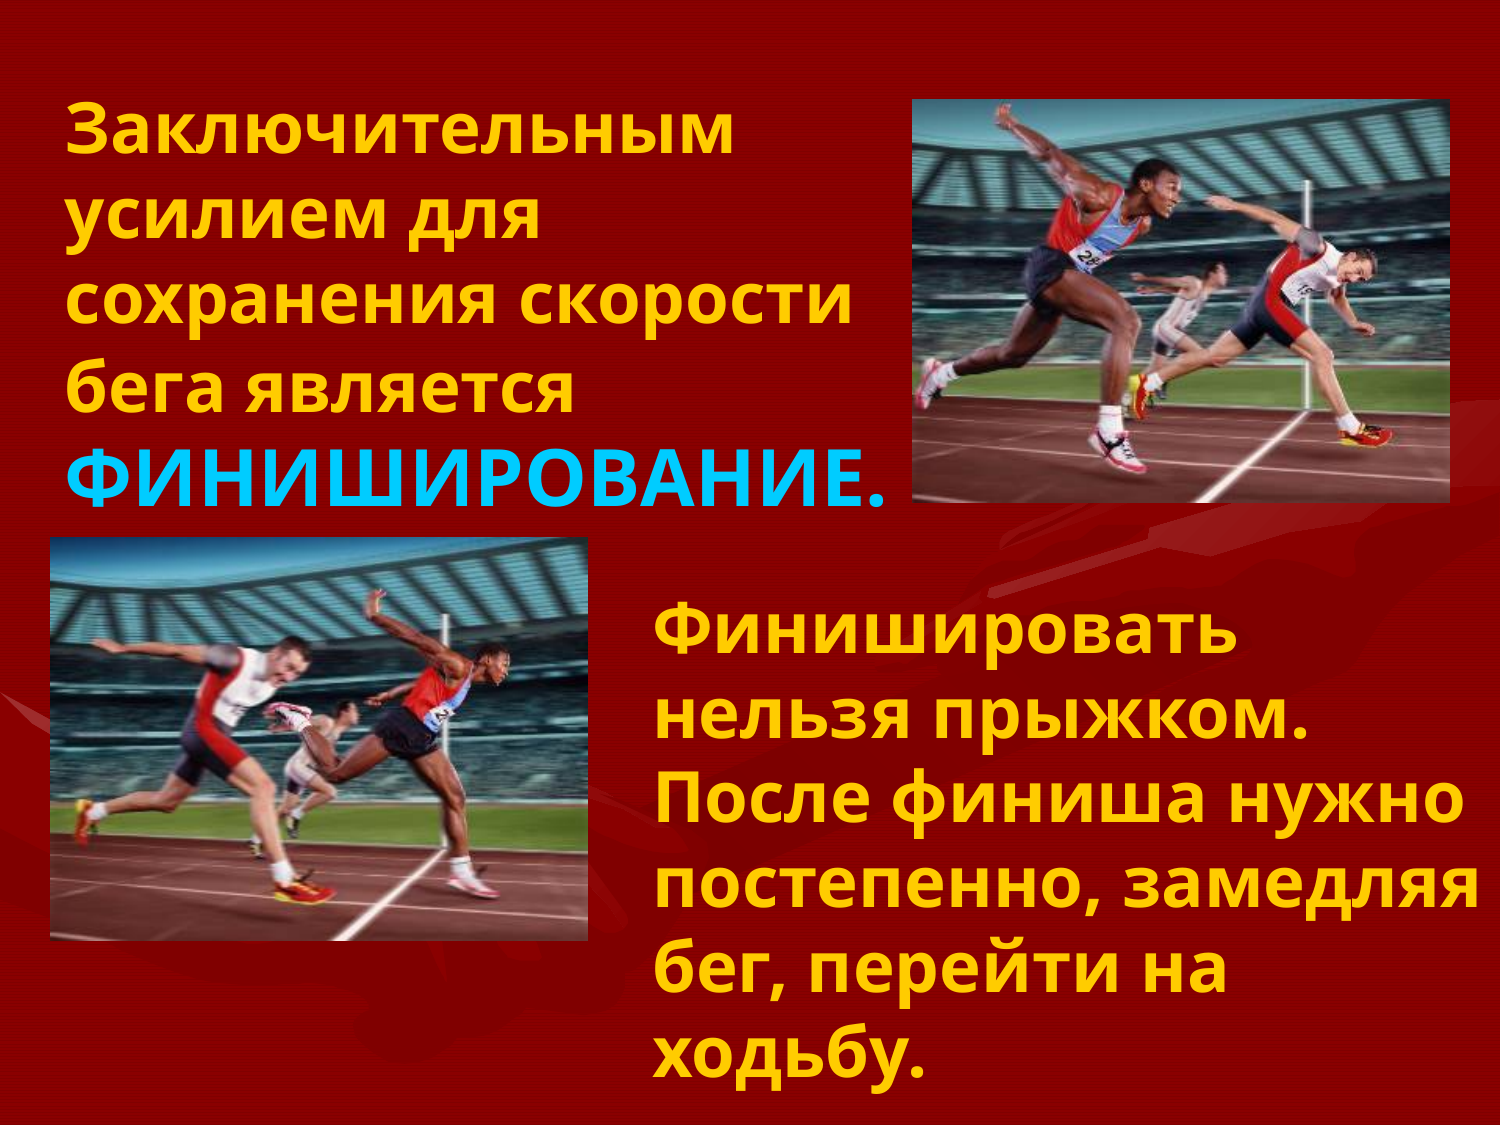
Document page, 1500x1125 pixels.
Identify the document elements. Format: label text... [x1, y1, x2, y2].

picture [912, 99, 1451, 504]
text_box Заключительным усилием для сохранения скорости бега является ФИНИШИРОВАНИЕ. [50, 75, 913, 530]
picture [49, 537, 588, 941]
text_box Финишировать нельзя прыжком. После финиша нужно постепенно, замедляя бег, перейти на ходьбу. [637, 574, 1500, 1100]
